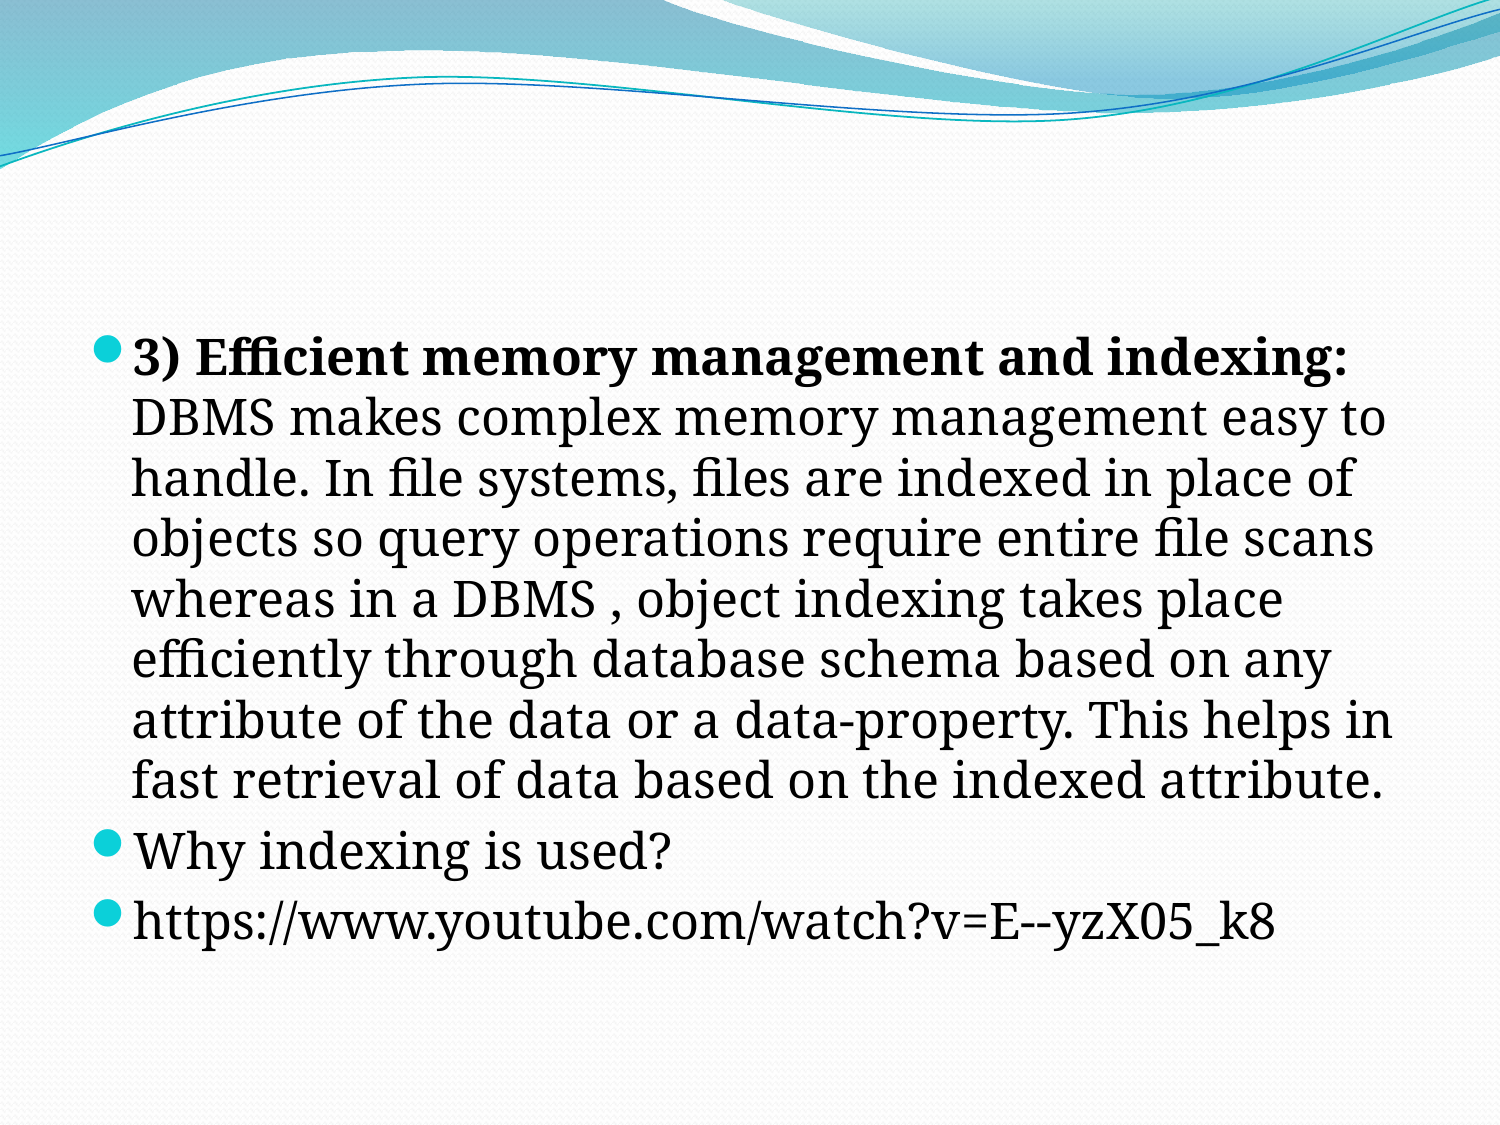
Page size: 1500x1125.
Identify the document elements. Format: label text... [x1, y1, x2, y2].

list 3) Efficient memory management and indexing: DBMS makes complex memory management easy to handle. In file systems, files are indexed in place of objects so query operations require entire file scans whereas in a DBMS , object indexing takes place efficiently through database schema based on any attribute of the data or a data-property. This helps in fast retrieval of data based on the indexed attribute. Why indexing is used? https://www.youtube.com/watch?v=E--yzX05_k8 [75, 317, 1425, 1038]
